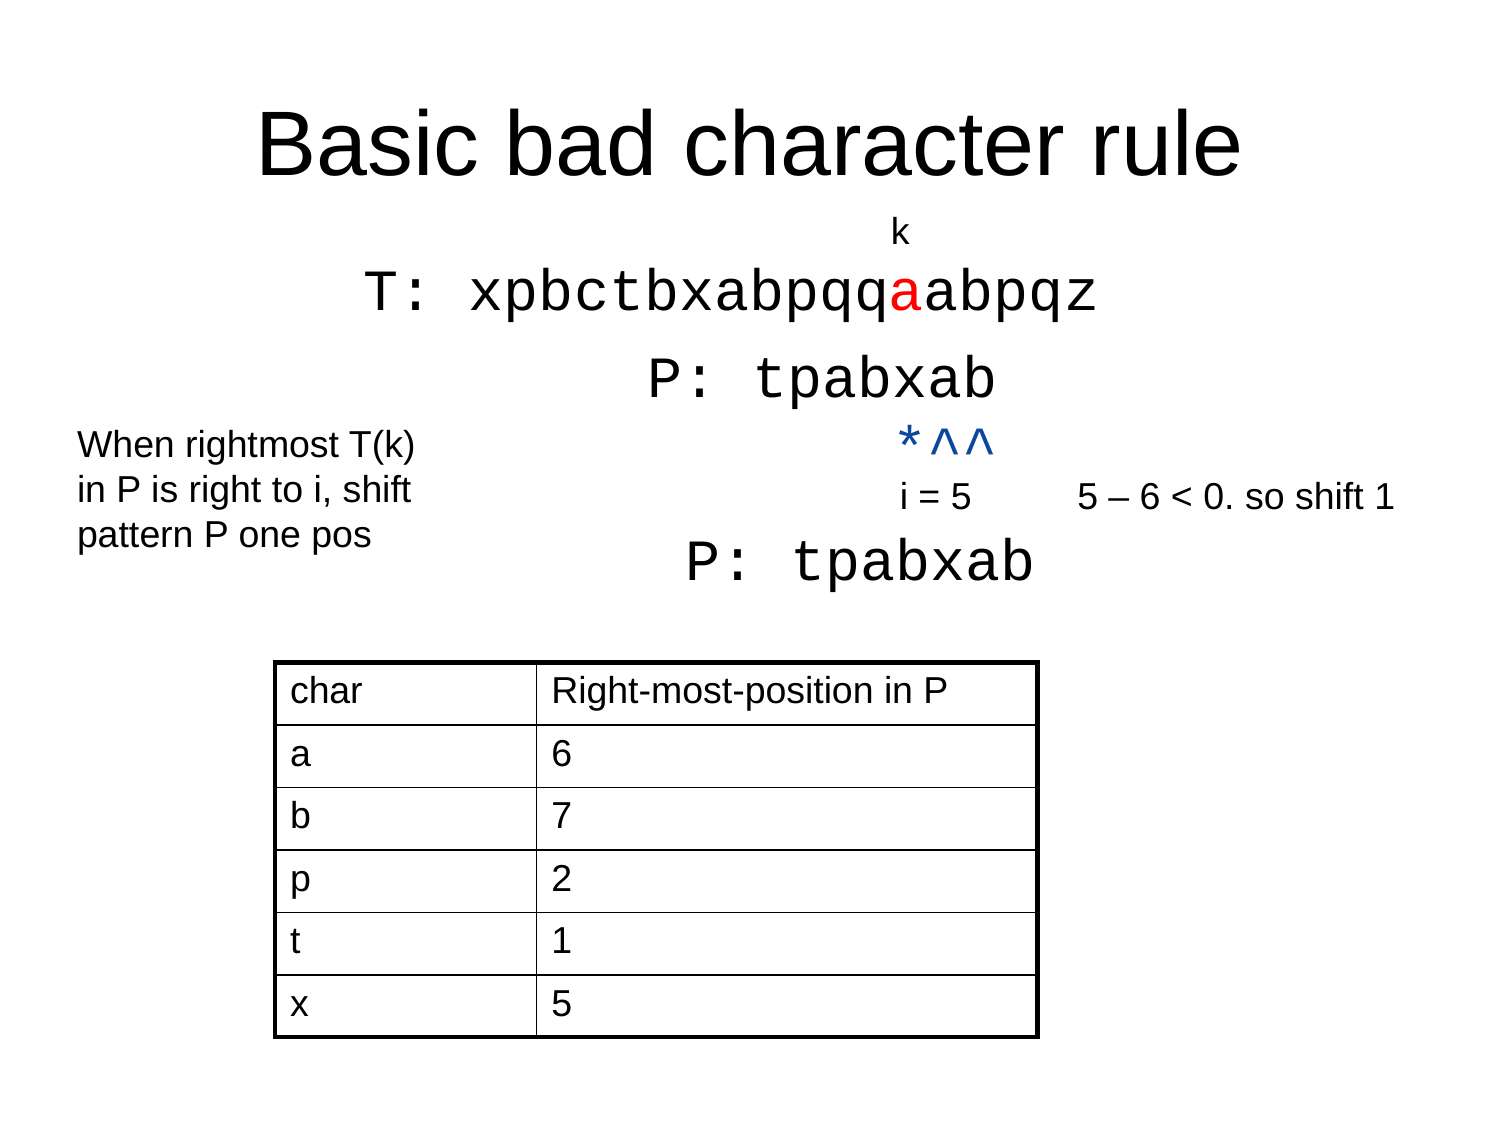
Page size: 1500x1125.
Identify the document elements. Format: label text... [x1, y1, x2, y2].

text_box 5 – 6 < 0. so shift 1 [1062, 464, 1411, 525]
table_cell a [277, 726, 536, 787]
table_cell 6 [537, 726, 1035, 787]
text_box k [876, 199, 925, 260]
text_box T: xpbctbxabpqqaabpqz [349, 245, 1114, 330]
table_header char [277, 665, 536, 724]
table_cell p [277, 851, 536, 912]
text_box P: tpabxab *^^ [633, 332, 1013, 487]
text_box P: tpabxab [670, 514, 1051, 600]
title Basic bad character rule [74, 44, 1426, 233]
table_cell 5 [537, 976, 1035, 1035]
text_box When rightmost T(k) in P is right to i, shift pattern P one pos [62, 412, 438, 563]
table_cell 2 [537, 851, 1035, 912]
table_cell 1 [537, 913, 1035, 974]
table_cell x [277, 976, 536, 1035]
text_box i = 5 [885, 464, 987, 525]
table_header Right-most-position in P [537, 665, 1035, 724]
table_cell 7 [537, 788, 1035, 849]
table_cell t [277, 913, 536, 974]
table_cell b [277, 788, 536, 849]
